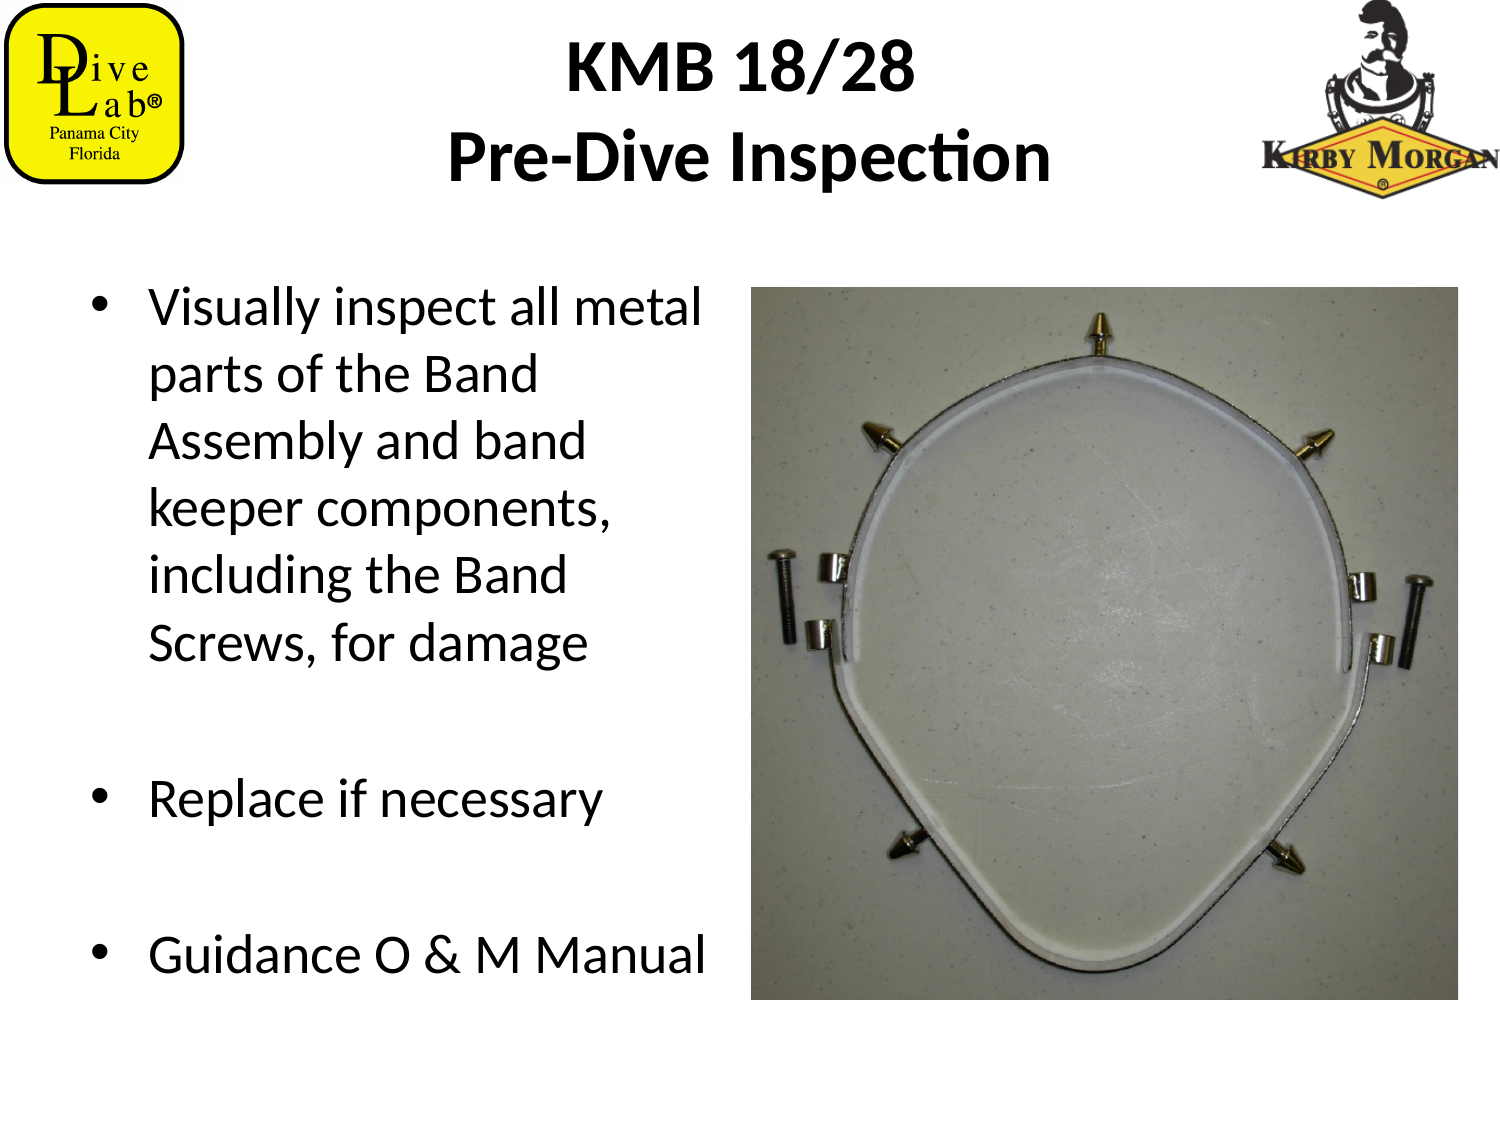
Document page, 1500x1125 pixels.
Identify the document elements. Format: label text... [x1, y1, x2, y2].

picture [1262, 0, 1500, 201]
title KMB 18/28 Pre-Dive Inspection [75, 12, 1256, 200]
picture [0, 0, 188, 188]
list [747, 289, 1461, 998]
list Visually inspect all metal parts of the Band Assembly and band keeper components, including the Band Screws, for damage Replace if necessary Guidance O & M Manual [75, 262, 738, 1005]
